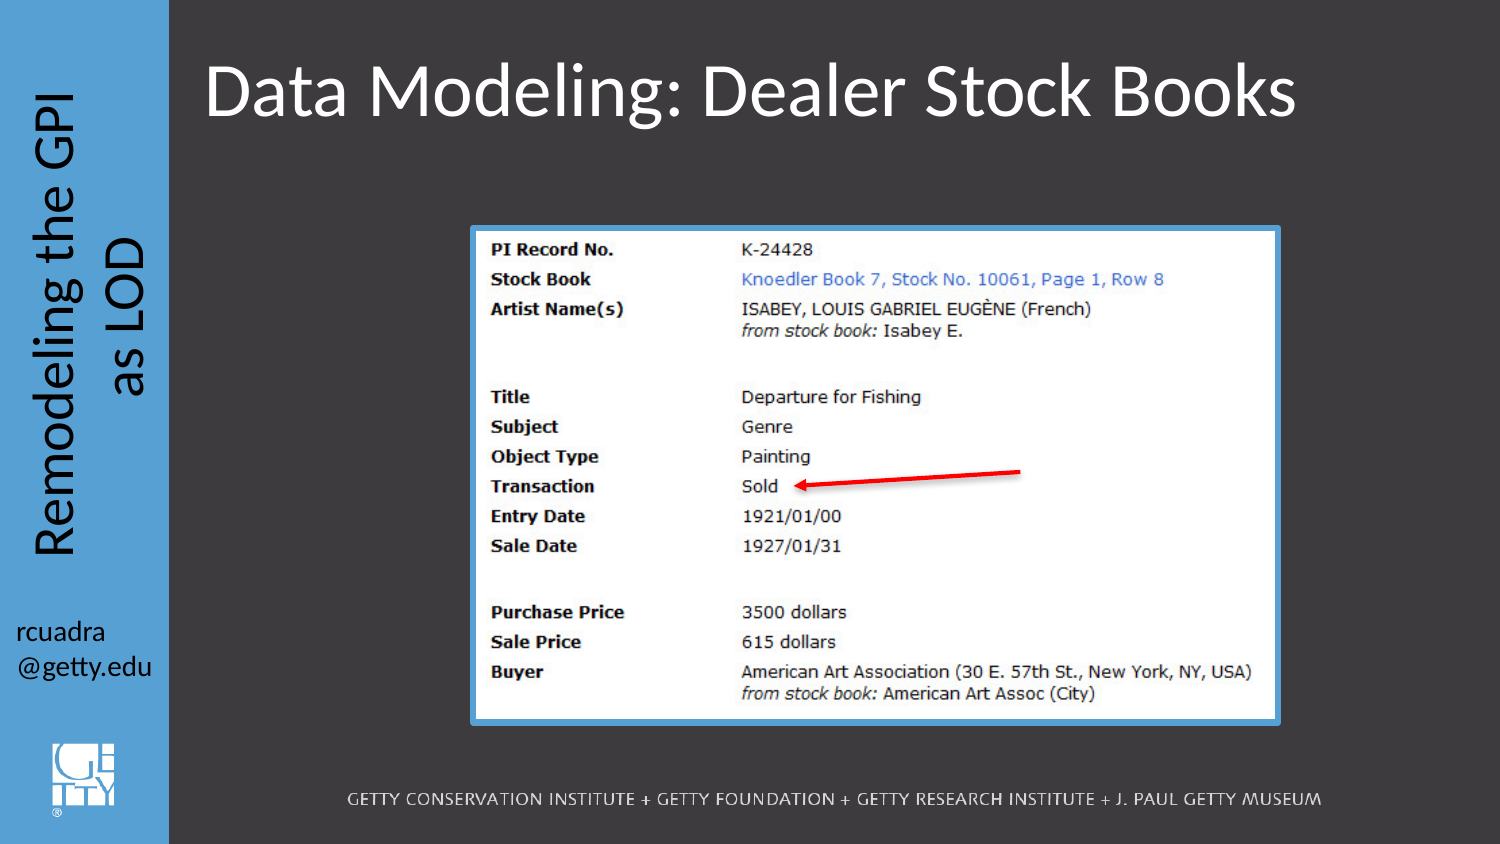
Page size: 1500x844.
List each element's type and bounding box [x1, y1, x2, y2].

picture [0, 0, 1500, 844]
text_box [793, 471, 1021, 487]
